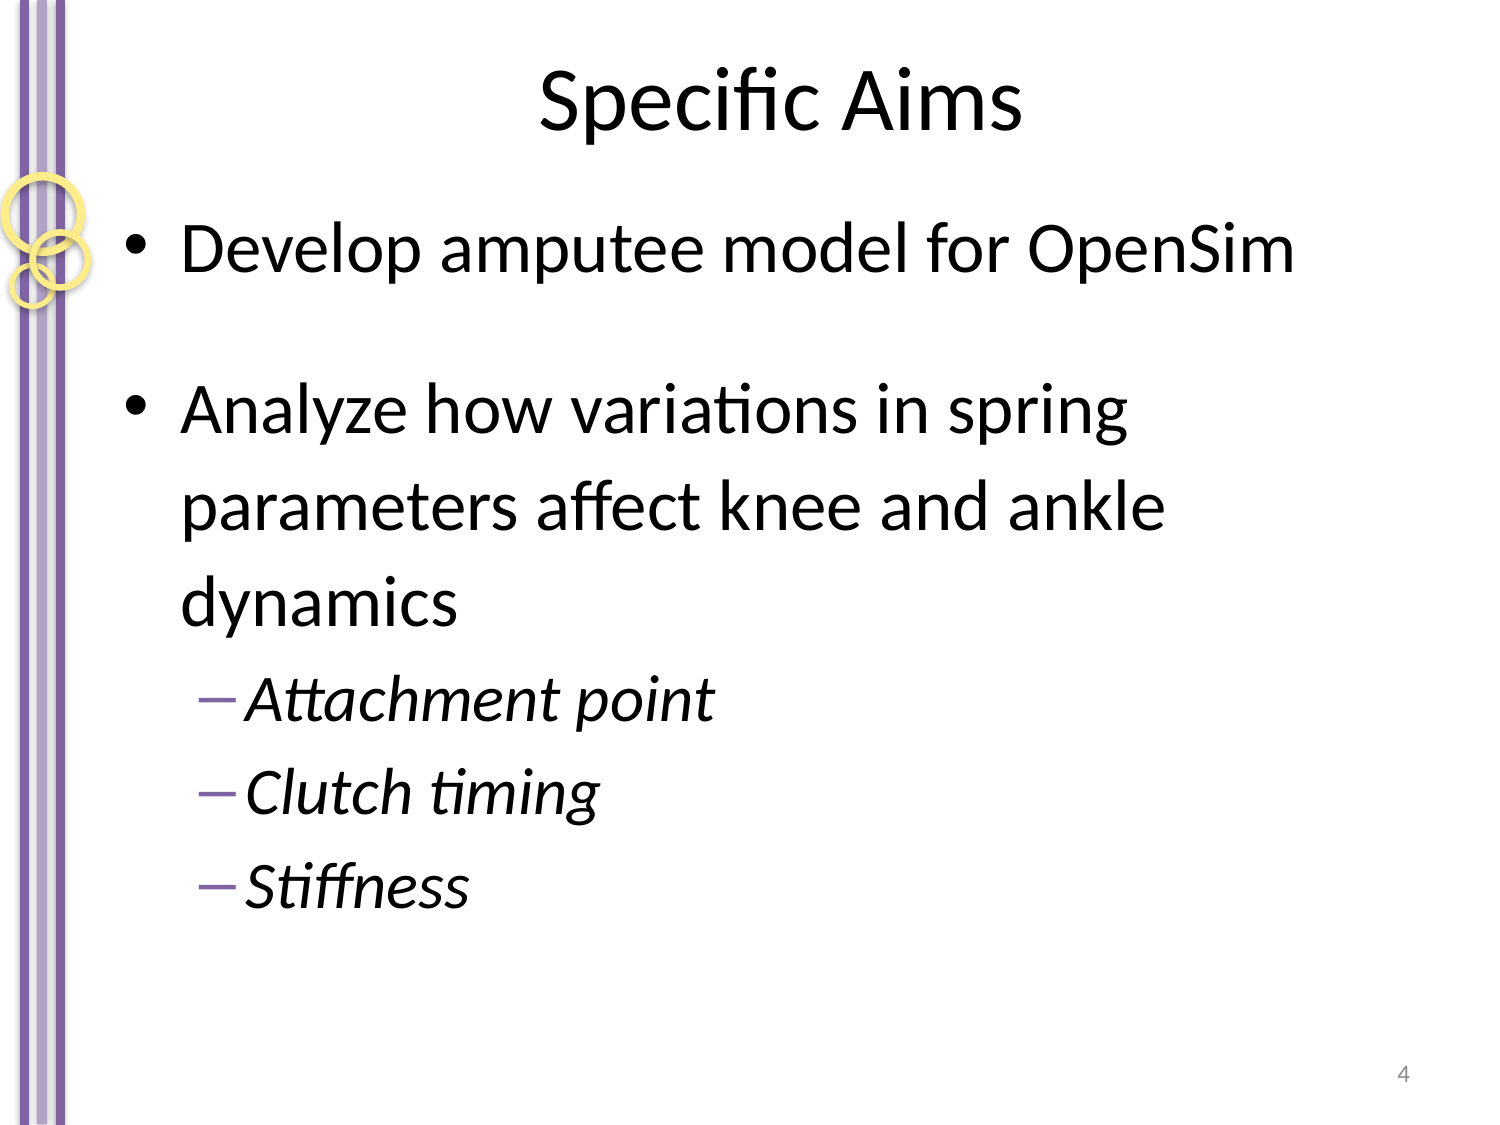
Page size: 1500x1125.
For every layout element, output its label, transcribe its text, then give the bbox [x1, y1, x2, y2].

slide_number 4 [1074, 1042, 1425, 1103]
list Develop amputee model for OpenSim Analyze how variations in spring parameters affect knee and ankle dynamics Attachment point Clutch timing Stiffness [108, 183, 1461, 1046]
title Specific Aims [166, 0, 1397, 183]
